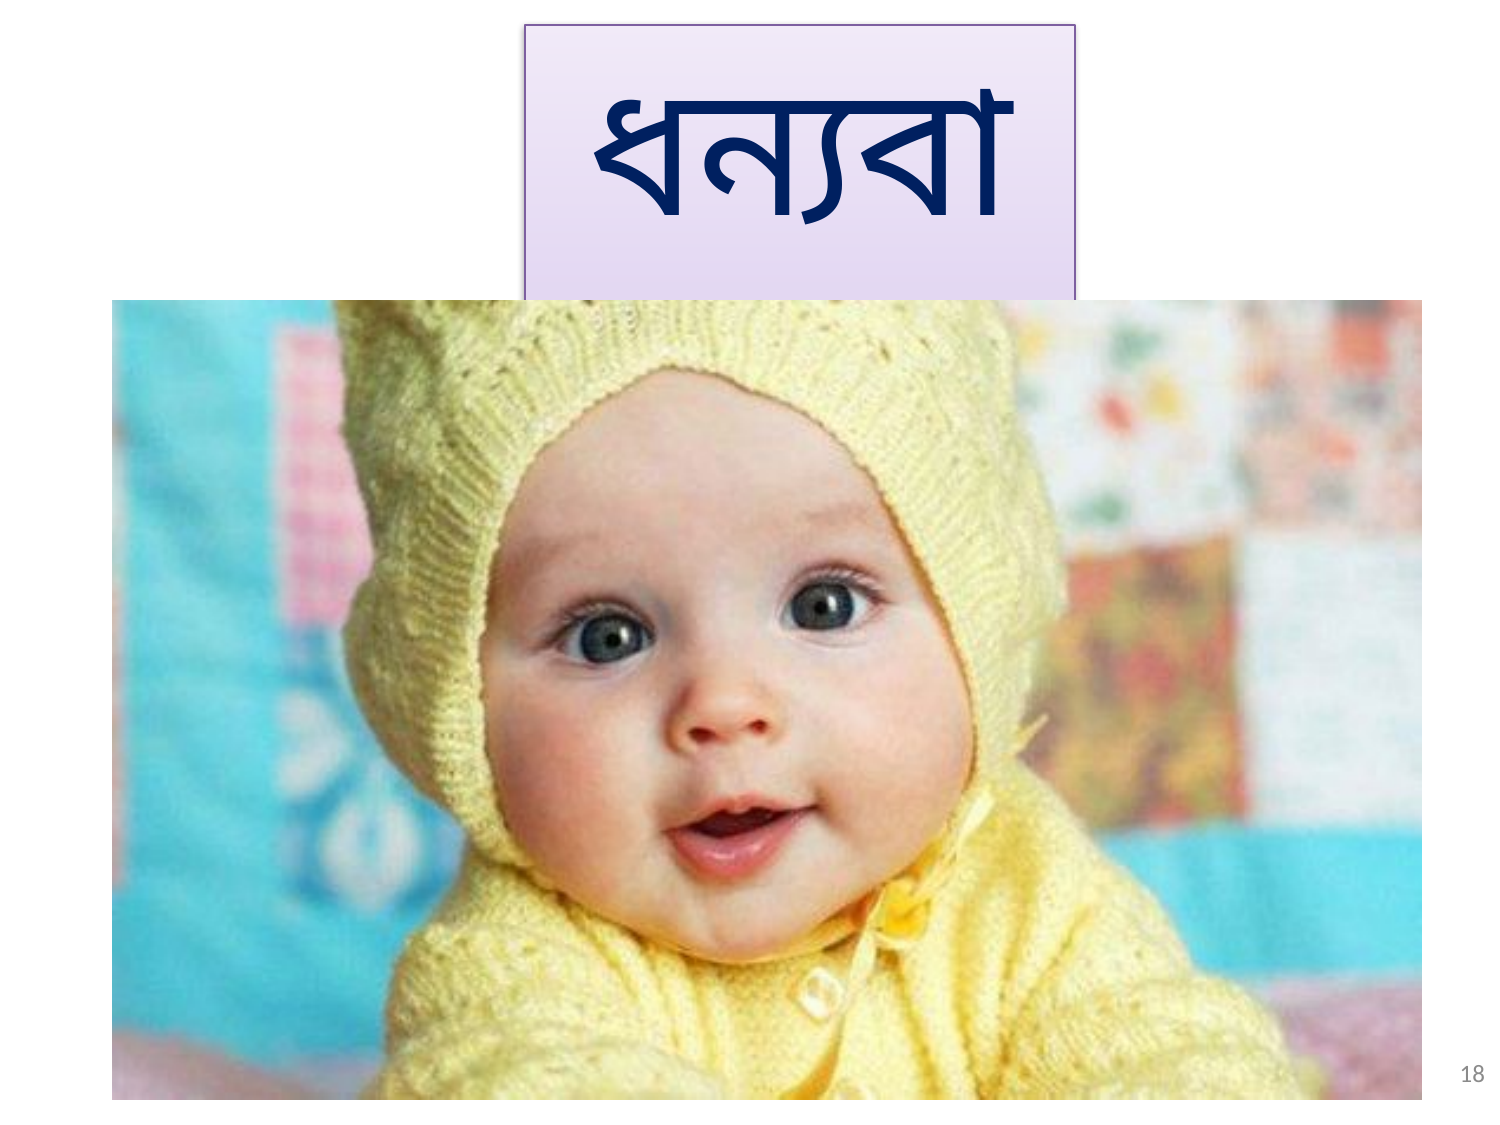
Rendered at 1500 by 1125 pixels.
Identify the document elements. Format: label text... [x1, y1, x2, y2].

picture [112, 299, 1423, 1101]
slide_number 18 [1426, 1042, 1500, 1103]
text_box ধন্যবাদ [524, 24, 1076, 298]
